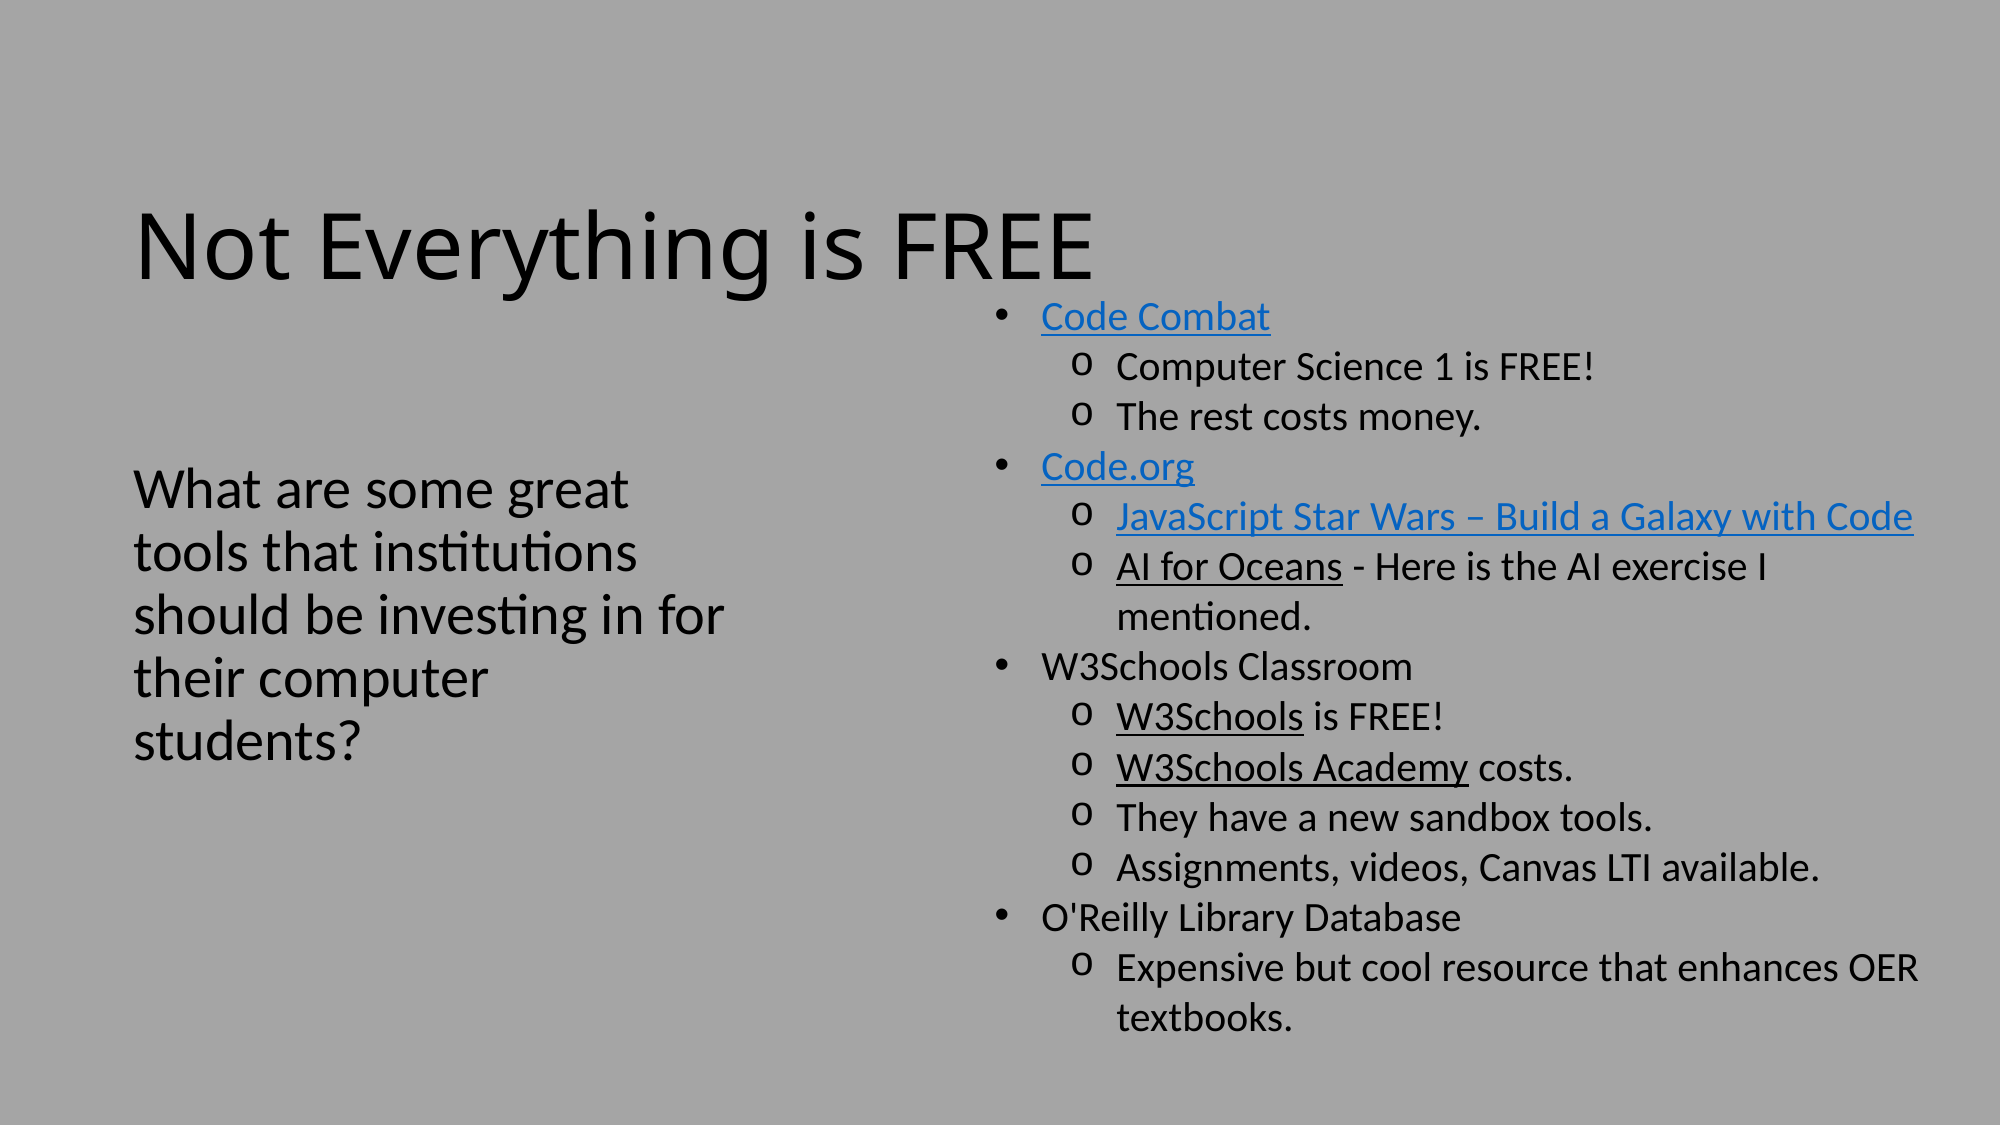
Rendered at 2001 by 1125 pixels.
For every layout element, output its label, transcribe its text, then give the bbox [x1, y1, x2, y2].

list What are some great tools that institutions should be investing in for their computer students? [133, 458, 733, 975]
text_box Code Combat Computer Science 1 is FREE! The rest costs money. Code.org JavaScript Star Wars – Build a Galaxy with Code AI for Oceans - Here is the AI exercise I mentioned. W3Schools Classroom W3Schools is FREE! W3Schools Academy costs. They have a new sandbox tools. Assignments, videos, Canvas LTI available. O'Reilly Library Database Expensive but cool resource that enhances OER textbooks. [979, 281, 1968, 1047]
title Not Everything is FREE [133, 102, 1867, 398]
